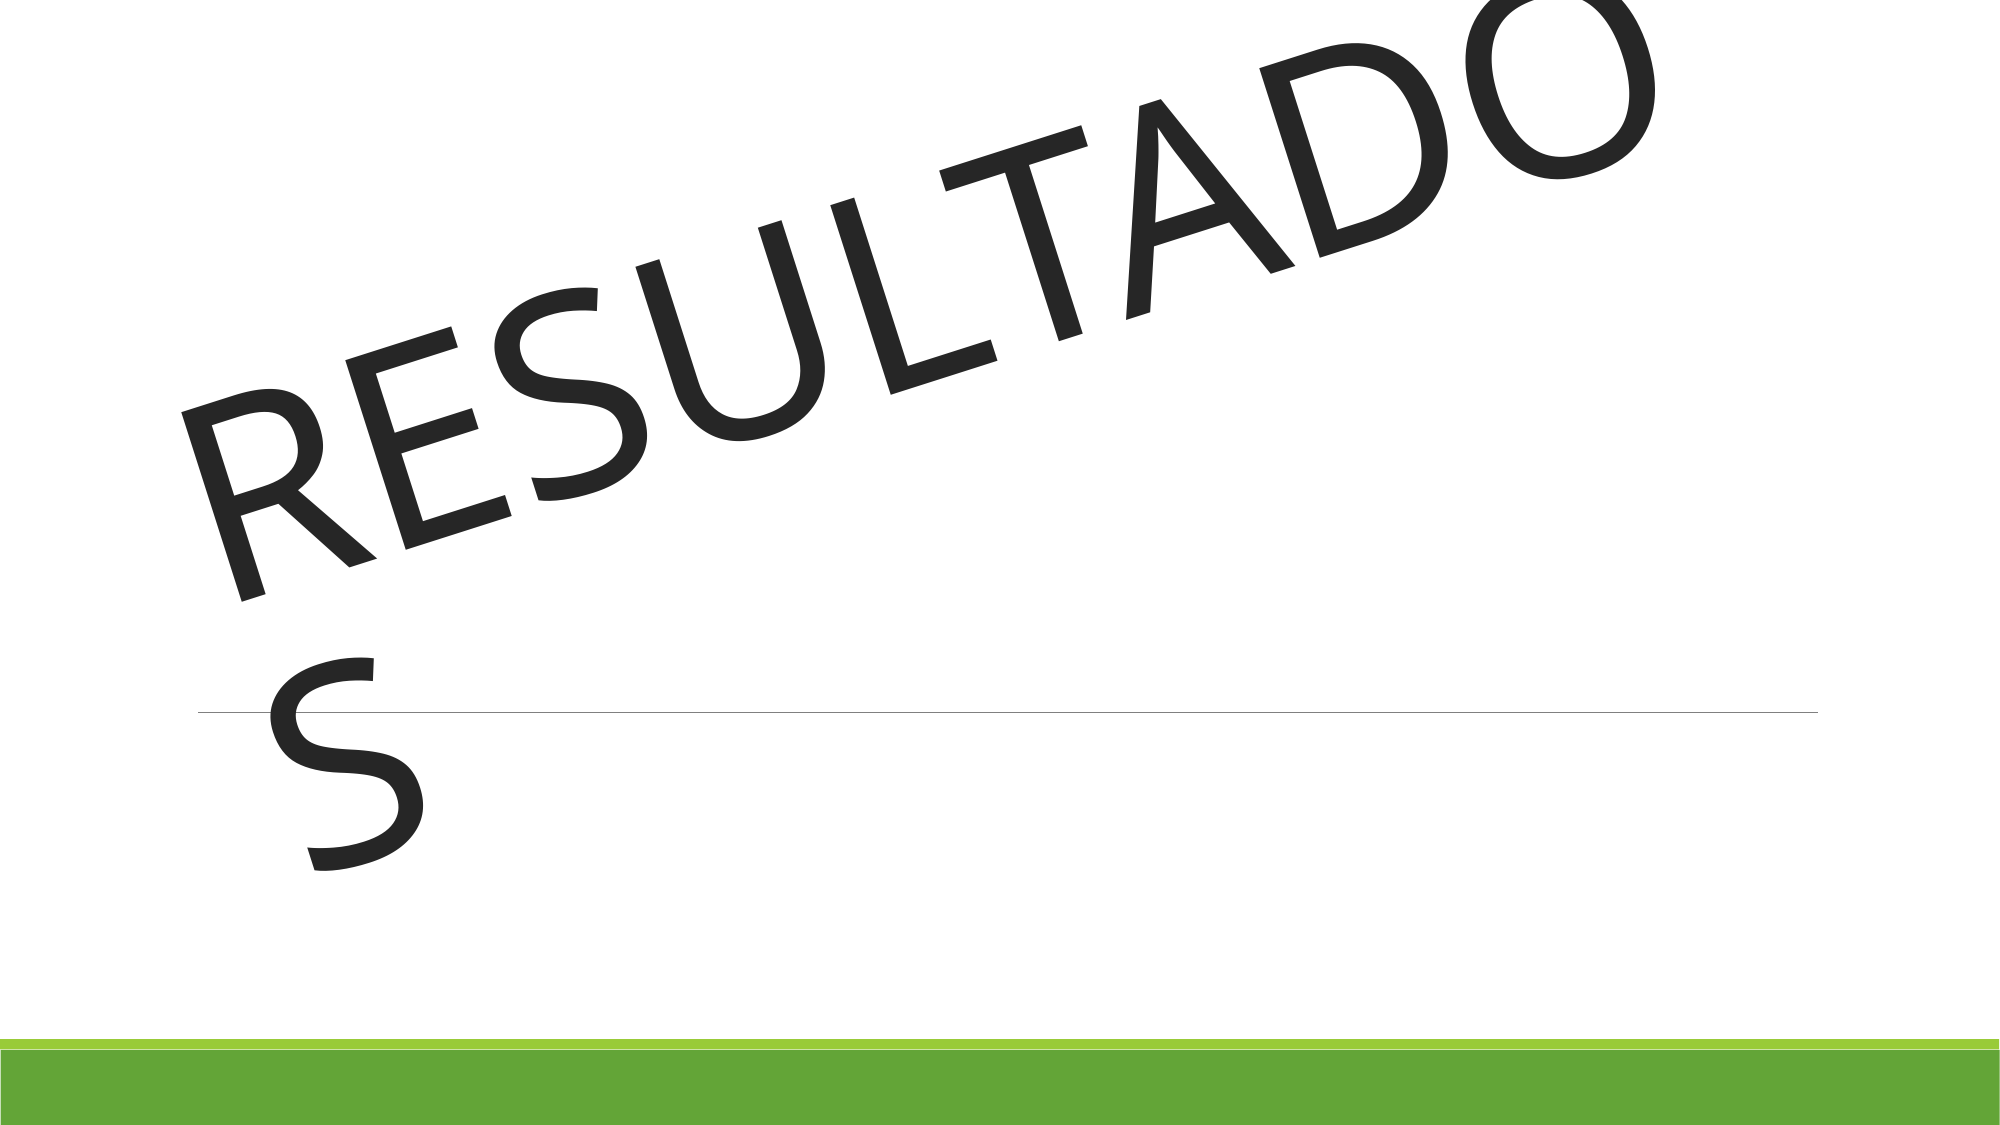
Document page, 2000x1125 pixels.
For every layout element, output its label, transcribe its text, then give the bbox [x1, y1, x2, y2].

title RESULTADOS [130, 0, 1880, 948]
